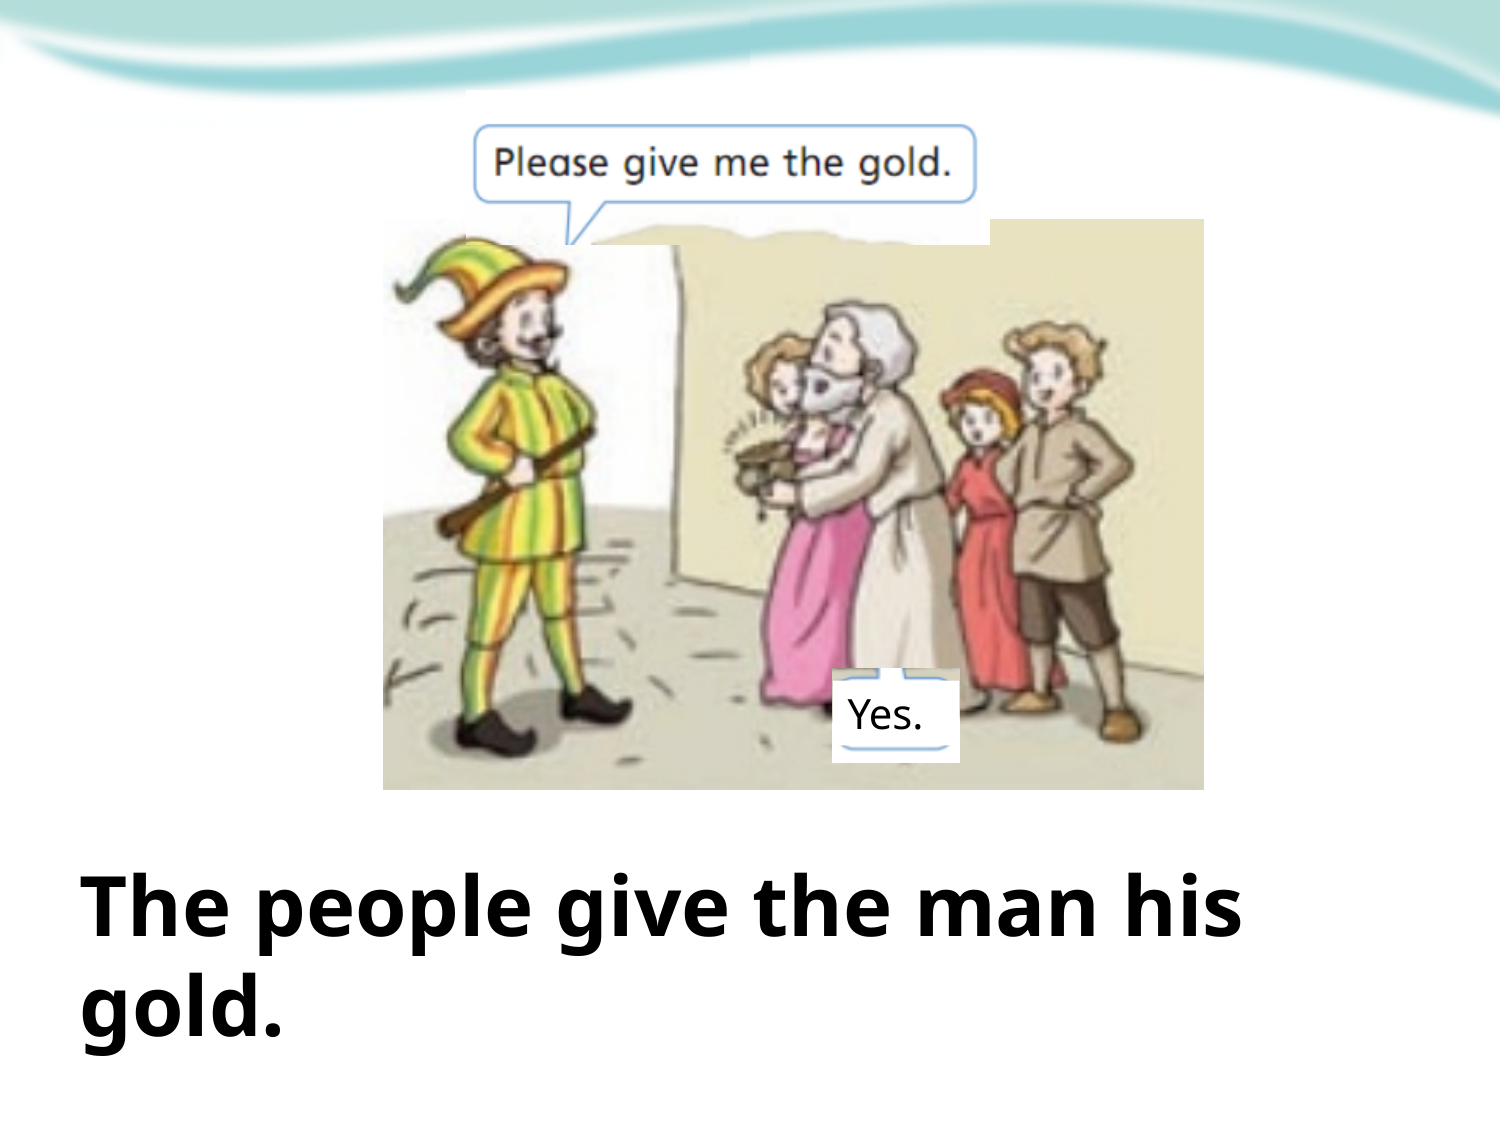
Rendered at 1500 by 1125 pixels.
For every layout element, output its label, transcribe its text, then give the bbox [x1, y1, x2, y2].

picture [0, 0, 1500, 790]
text_box The people give the man his gold. [64, 846, 1466, 1061]
